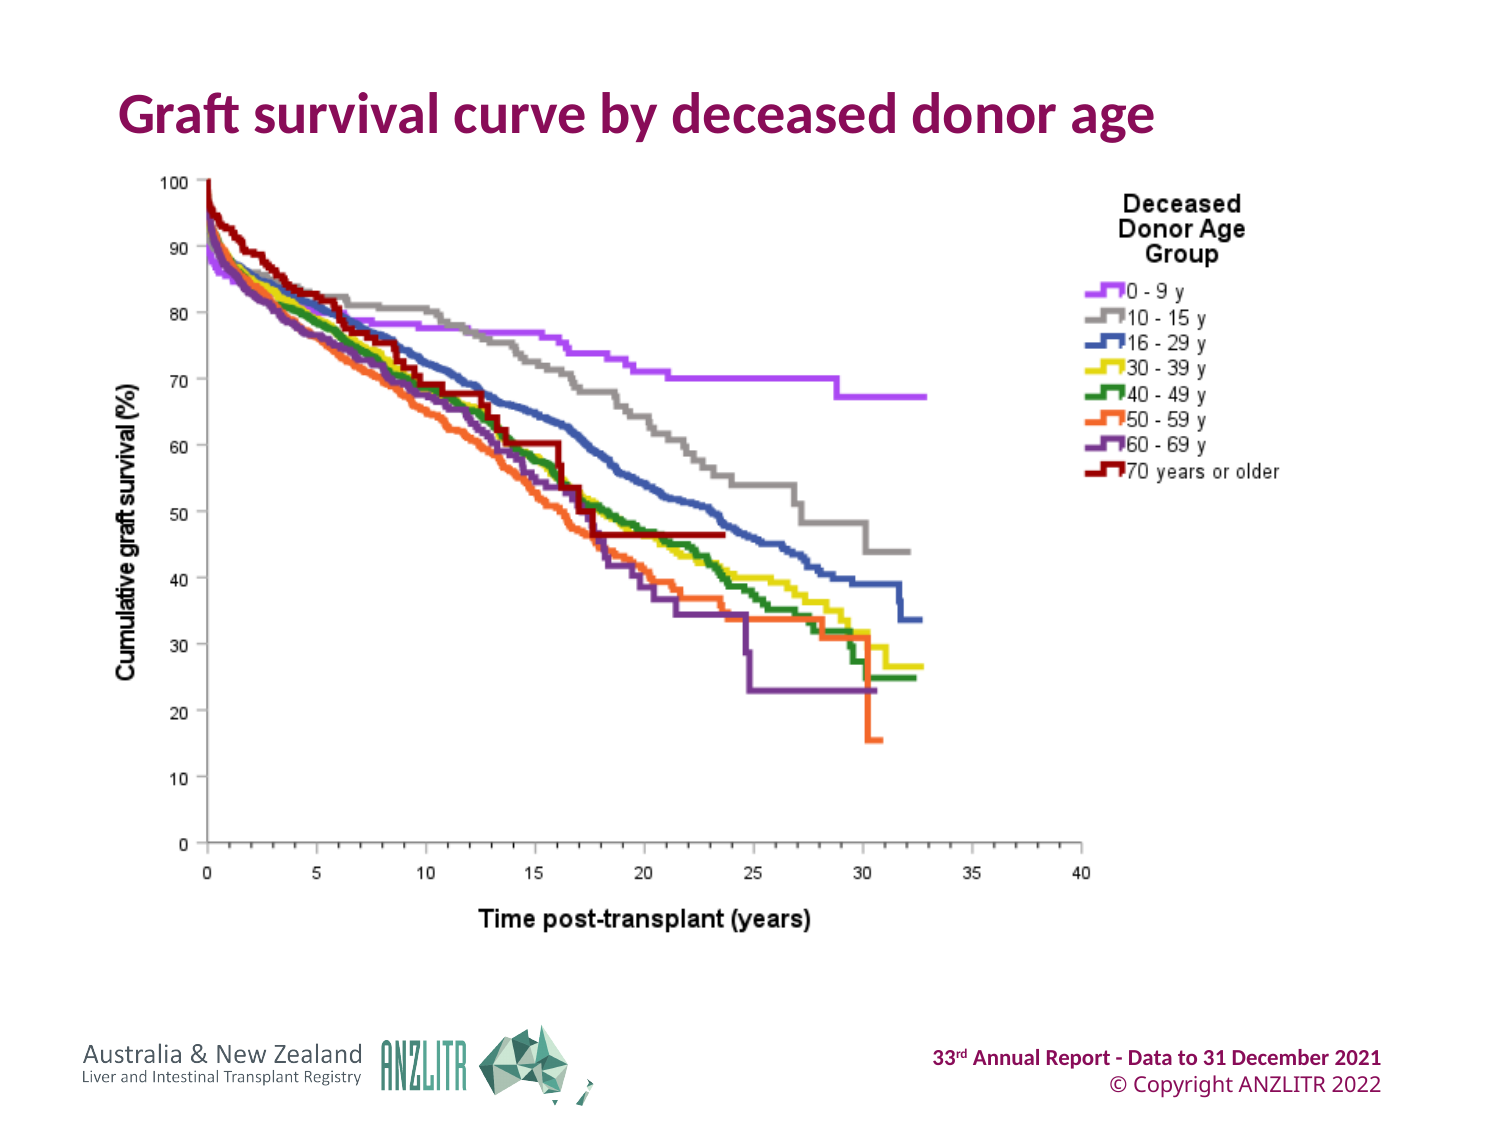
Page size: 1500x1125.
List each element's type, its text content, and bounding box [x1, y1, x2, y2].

picture [83, 1024, 594, 1106]
picture [83, 169, 1417, 956]
title Graft survival curve by deceased donor age [103, 59, 1397, 169]
